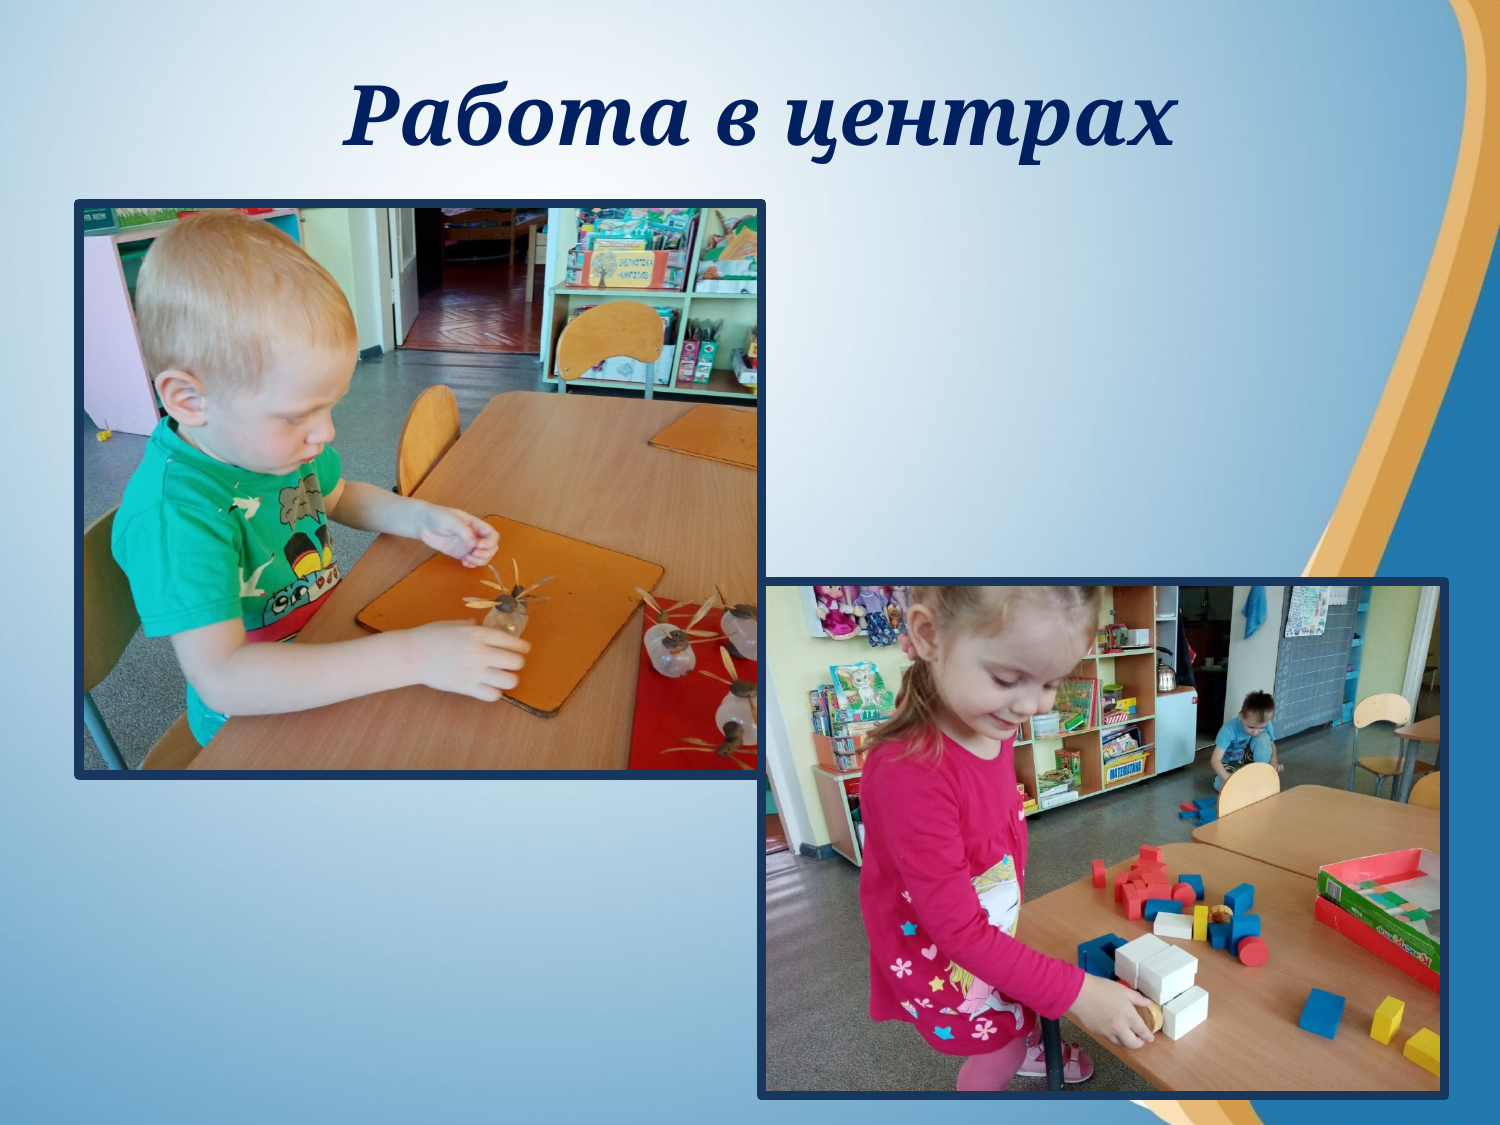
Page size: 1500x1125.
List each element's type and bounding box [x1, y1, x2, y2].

list [83, 207, 757, 771]
picture [0, 0, 1500, 1125]
